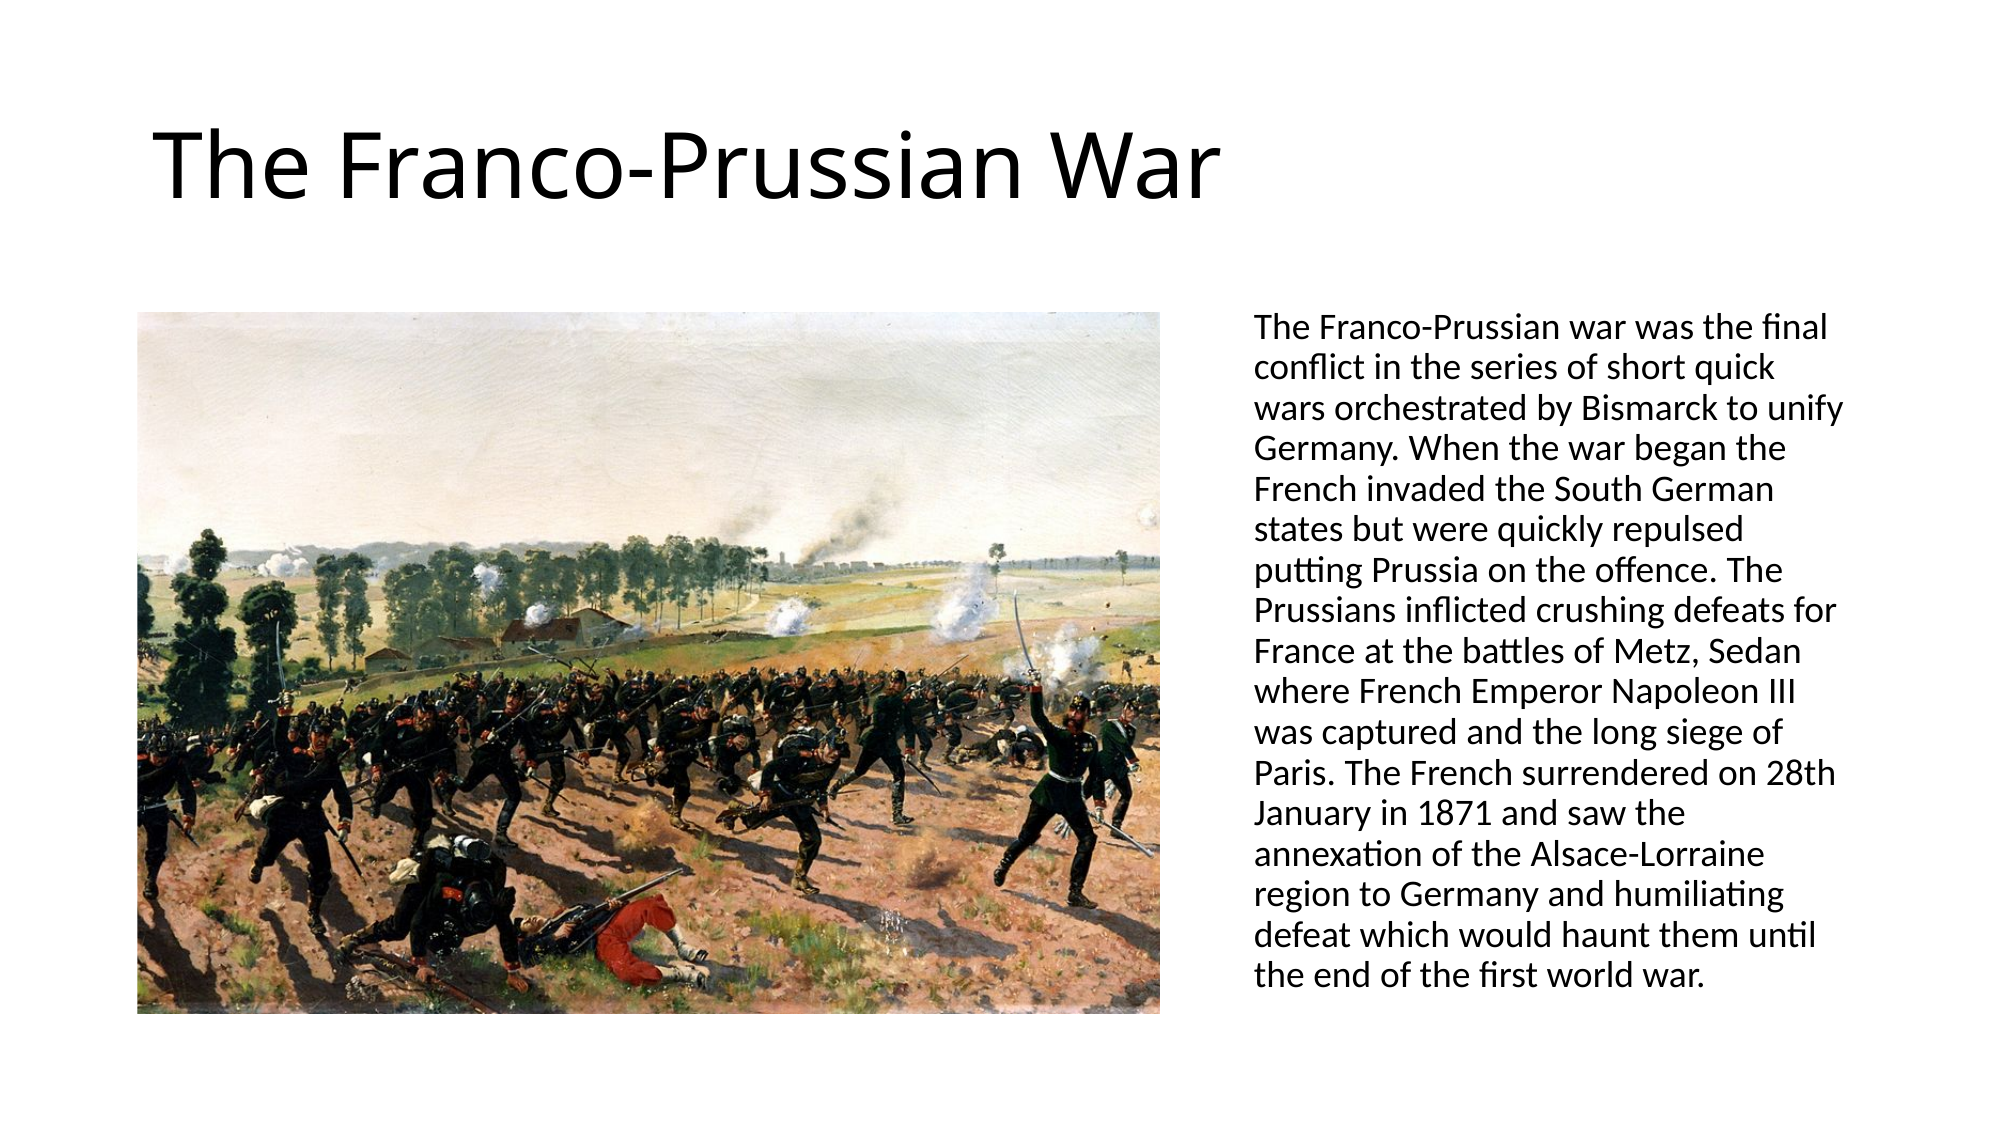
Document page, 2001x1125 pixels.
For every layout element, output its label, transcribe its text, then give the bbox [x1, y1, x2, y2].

title The Franco-Prussian War [137, 59, 1863, 278]
picture [137, 312, 1160, 1014]
list The Franco-Prussian war was the final conflict in the series of short quick wars orchestrated by Bismarck to unify Germany. When the war began the French invaded the South German states but were quickly repulsed putting Prussia on the offence. The Prussians inflicted crushing defeats for France at the battles of Metz, Sedan where French Emperor Napoleon III was captured and the long siege of Paris. The French surrendered on 28th January in 1871 and saw the annexation of the Alsace-Lorraine region to Germany and humiliating defeat which would haunt them until the end of the first world war. [1238, 299, 1863, 1014]
